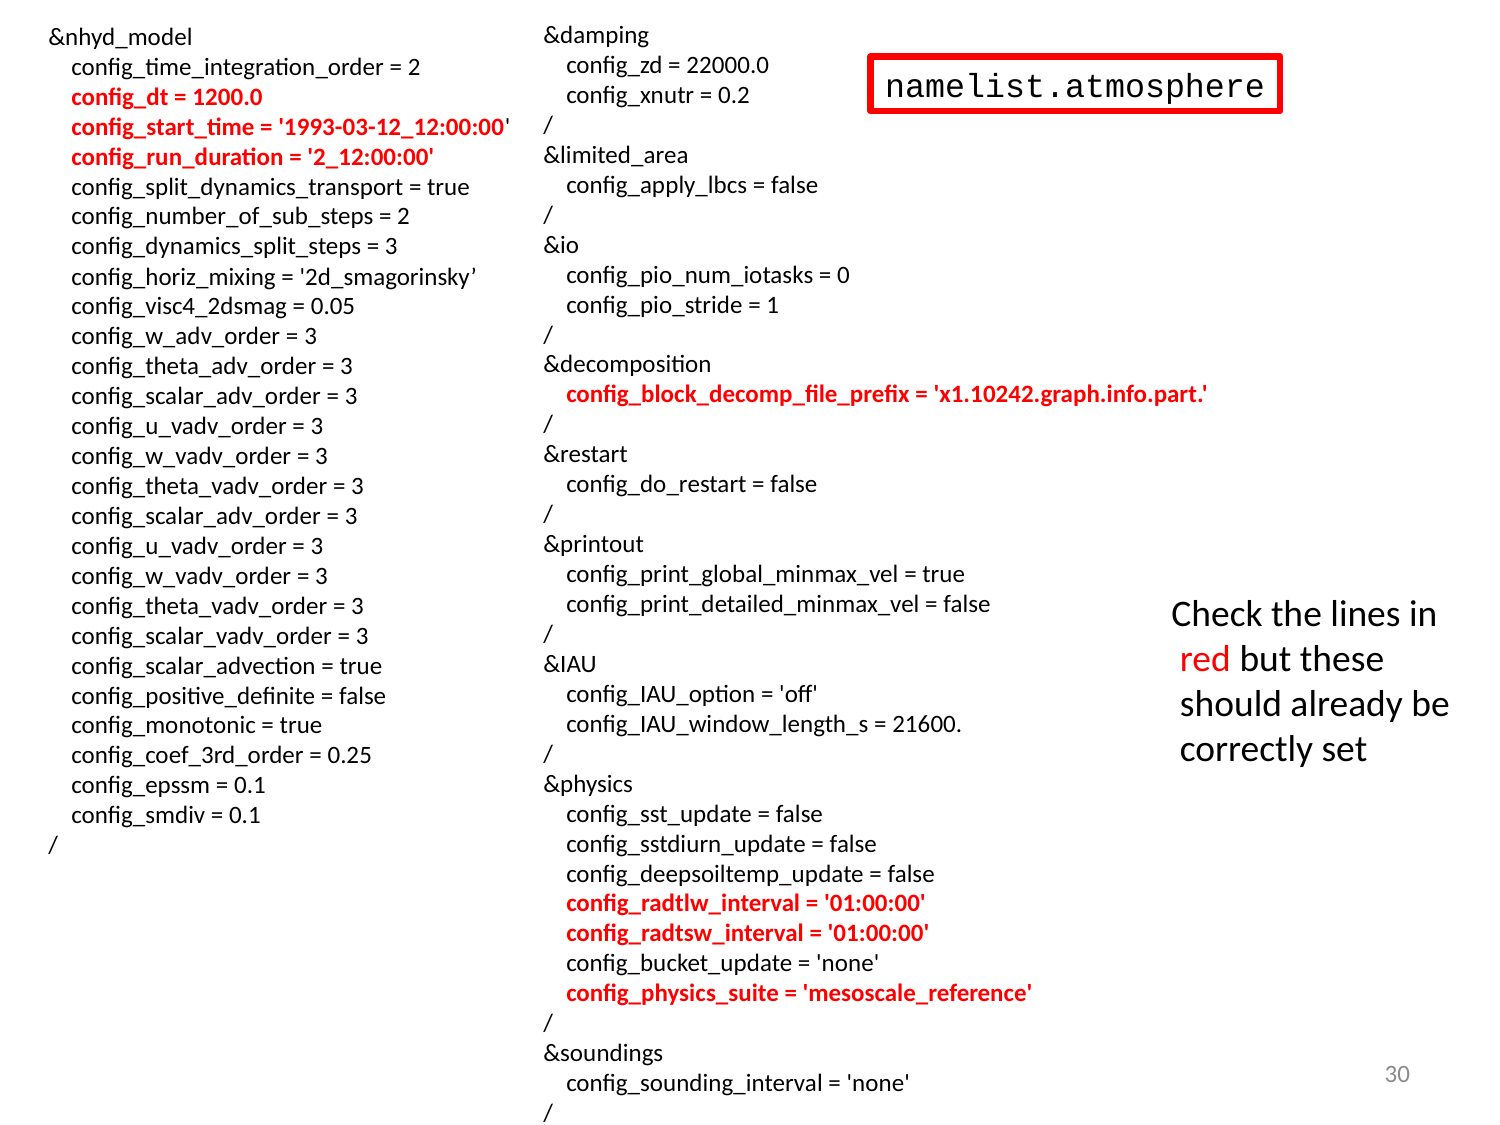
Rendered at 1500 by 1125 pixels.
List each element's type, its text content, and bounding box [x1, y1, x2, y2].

text_box &nhyd_model config_time_integration_order = 2 config_dt = 1200.0 config_start_time = '1993-03-12_12:00:00' config_run_duration = '2_12:00:00' config_split_dynamics_transport = true config_number_of_sub_steps = 2 config_dynamics_split_steps = 3 config_horiz_mixing = '2d_smagorinsky’ config_visc4_2dsmag = 0.05 config_w_adv_order = 3 config_theta_adv_order = 3 config_scalar_adv_order = 3 config_u_vadv_order = 3 config_w_vadv_order = 3 config_theta_vadv_order = 3 config_scalar_adv_order = 3 config_u_vadv_order = 3 config_w_vadv_order = 3 config_theta_vadv_order = 3 config_scalar_vadv_order = 3 config_scalar_advection = true config_positive_definite = false config_monotonic = true config_coef_3rd_order = 0.25 config_epssm = 0.1 config_smdiv = 0.1 / [33, 13, 526, 867]
text_box namelist.atmosphere [870, 56, 1281, 112]
text_box &damping config_zd = 22000.0 config_xnutr = 0.2 / &limited_area config_apply_lbcs = false / &io config_pio_num_iotasks = 0 config_pio_stride = 1 / &decomposition config_block_decomp_file_prefix = 'x1.10242.graph.info.part.' / &restart config_do_restart = false / &printout config_print_global_minmax_vel = true config_print_detailed_minmax_vel = false / &IAU config_IAU_option = 'off' config_IAU_window_length_s = 21600. / &physics config_sst_update = false config_sstdiurn_update = false config_deepsoiltemp_update = false config_radtlw_interval = '01:00:00' config_radtsw_interval = '01:00:00' config_bucket_update = 'none' config_physics_suite = 'mesoscale_reference' / &soundings config_sounding_interval = 'none' / [528, 11, 1224, 1125]
slide_number 30 [1224, 1042, 1425, 1103]
text_box Check the lines in red but these should already be correctly set [1156, 581, 1466, 776]
